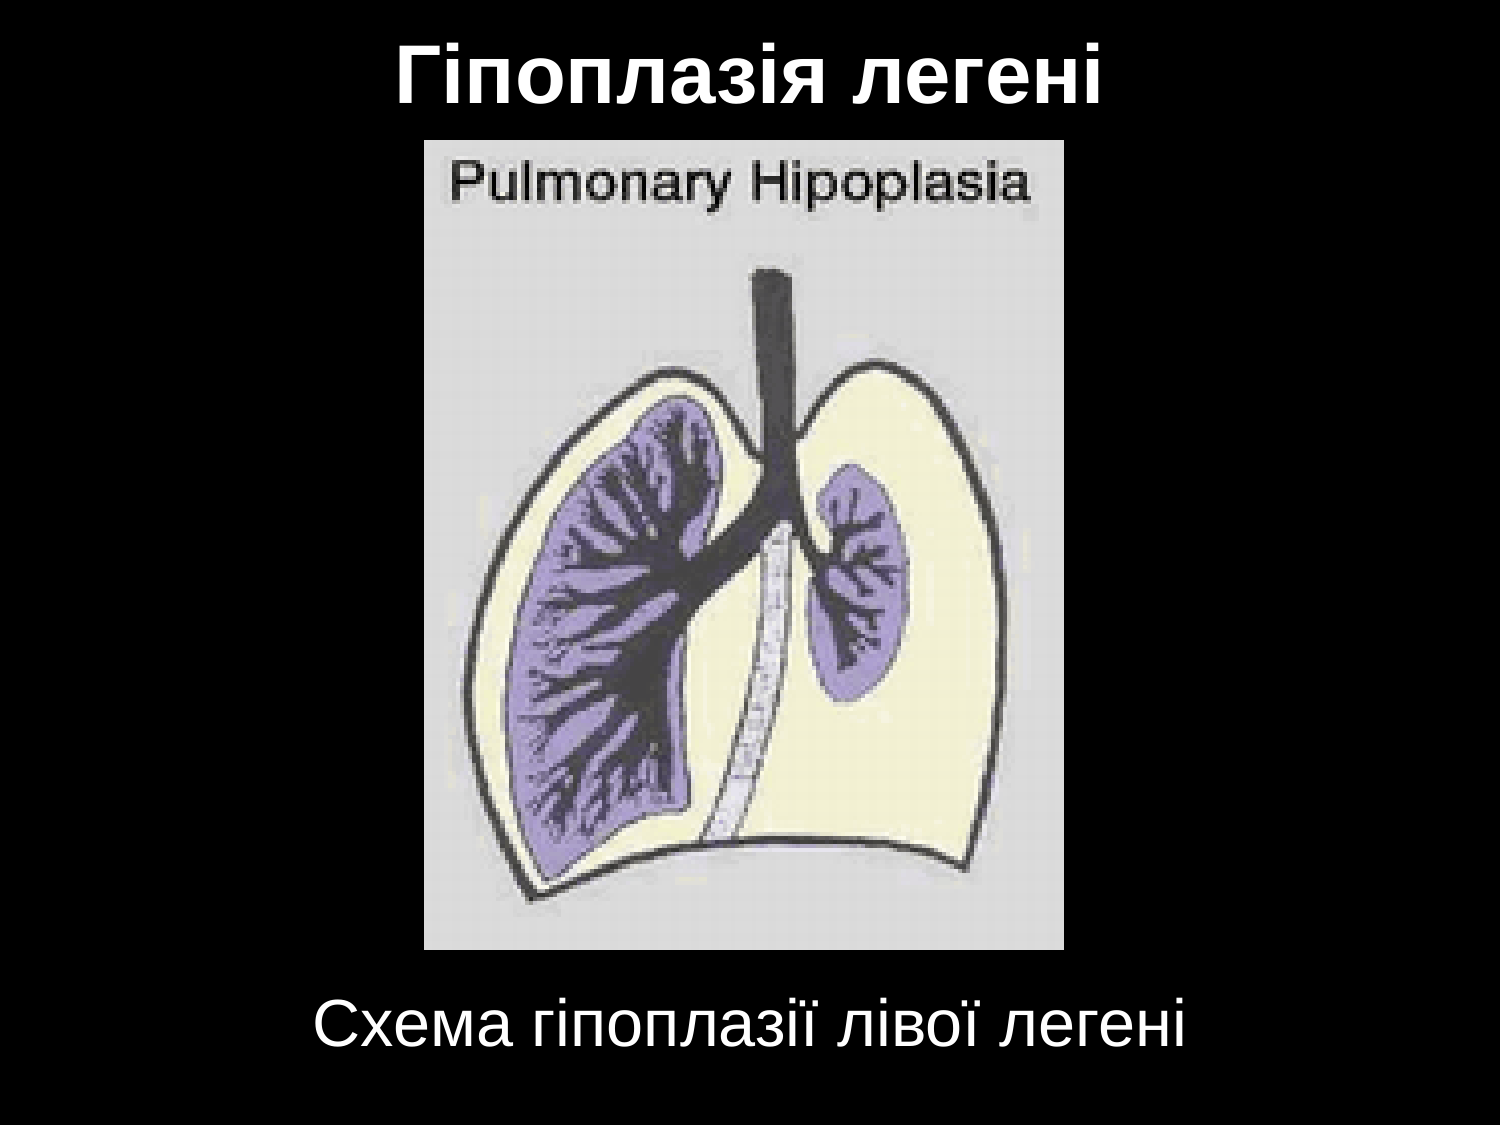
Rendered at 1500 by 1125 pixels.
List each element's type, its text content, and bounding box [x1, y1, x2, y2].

title Гіпоплазія легені [0, 0, 1500, 141]
picture [424, 140, 1065, 951]
text_box Схема гіпоплазії лівої легені [46, 972, 1454, 1068]
